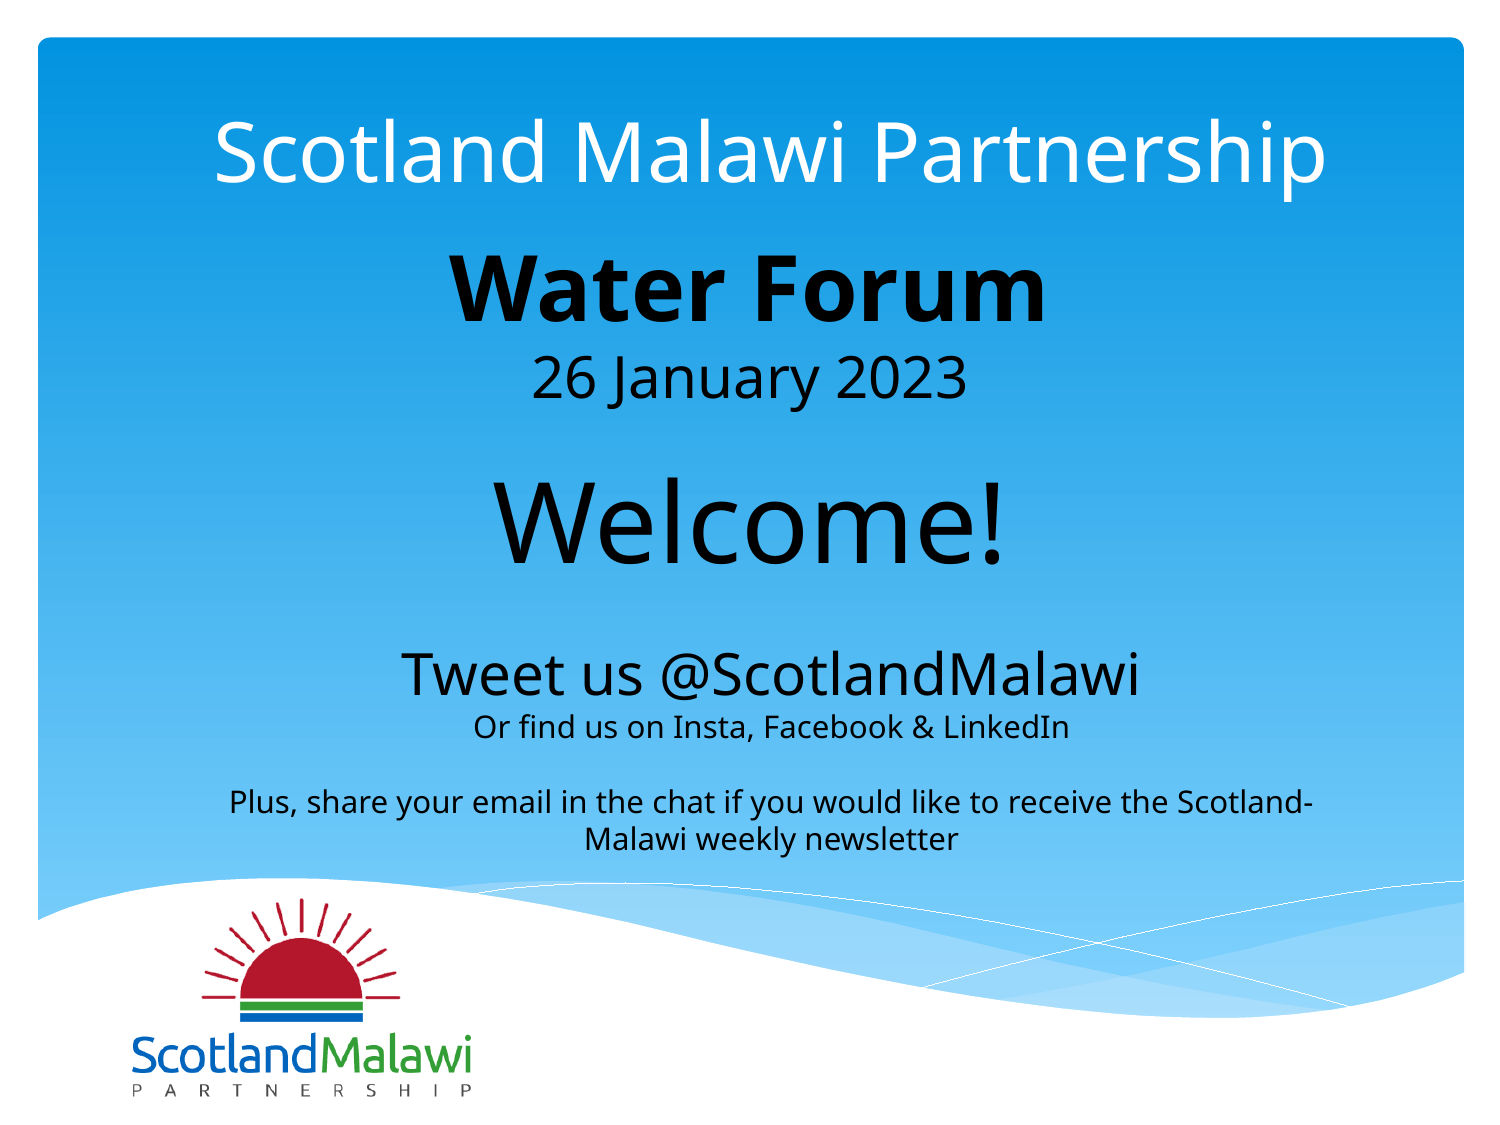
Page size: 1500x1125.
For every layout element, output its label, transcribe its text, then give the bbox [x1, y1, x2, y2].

text_box Water Forum 26 January 2023 [159, 222, 1341, 418]
picture [123, 895, 479, 1121]
text_box Tweet us @ScotlandMalawi Or find us on Insta, Facebook & LinkedIn Plus, share your email in the chat if you would like to receive the Scotland-Malawi weekly newsletter [181, 629, 1363, 865]
text_box Welcome! [354, 443, 1146, 594]
text_box Scotland Malawi Partnership [108, 92, 1436, 207]
